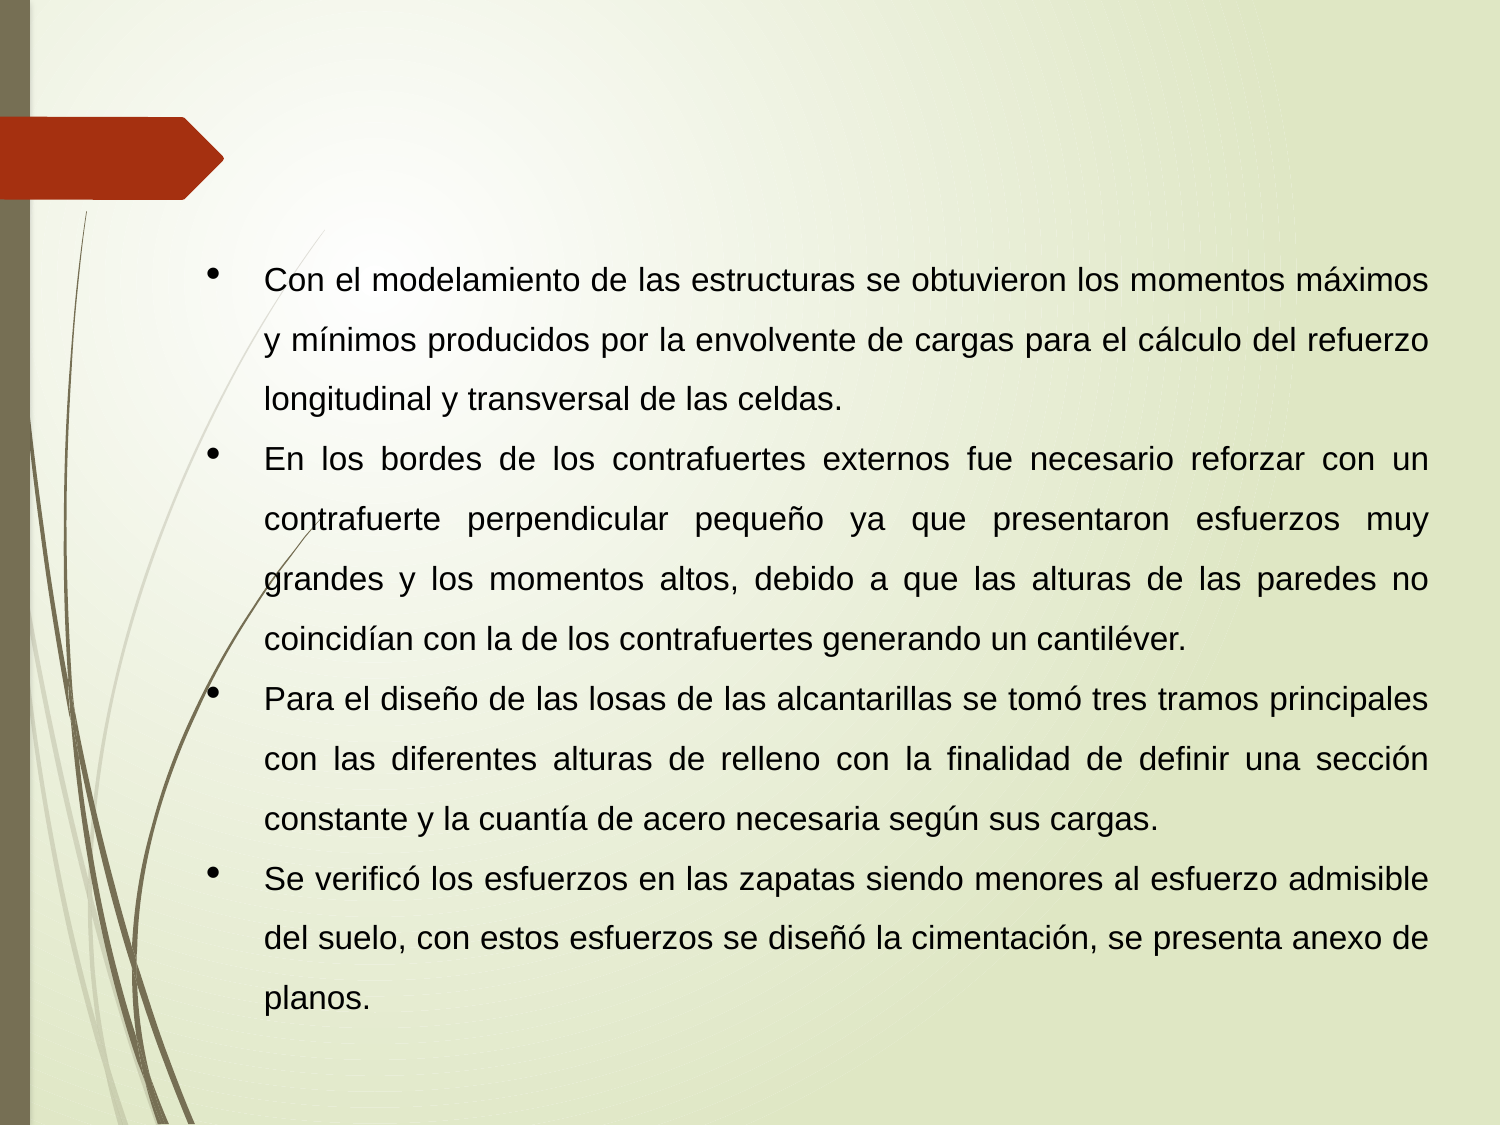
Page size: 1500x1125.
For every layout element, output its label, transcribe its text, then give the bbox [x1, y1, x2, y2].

text_box Con el modelamiento de las estructuras se obtuvieron los momentos máximos y mínimos producidos por la envolvente de cargas para el cálculo del refuerzo longitudinal y transversal de las celdas. En los bordes de los contrafuertes externos fue necesario reforzar con un contrafuerte perpendicular pequeño ya que presentaron esfuerzos muy grandes y los momentos altos, debido a que las alturas de las paredes no coincidían con la de los contrafuertes generando un cantiléver. Para el diseño de las losas de las alcantarillas se tomó tres tramos principales con las diferentes alturas de relleno con la finalidad de definir una sección constante y la cuantía de acero necesaria según sus cargas. Se verificó los esfuerzos en las zapatas siendo menores al esfuerzo admisible del suelo, con estos esfuerzos se diseñó la cimentación, se presenta anexo de planos. [192, 230, 1446, 1024]
